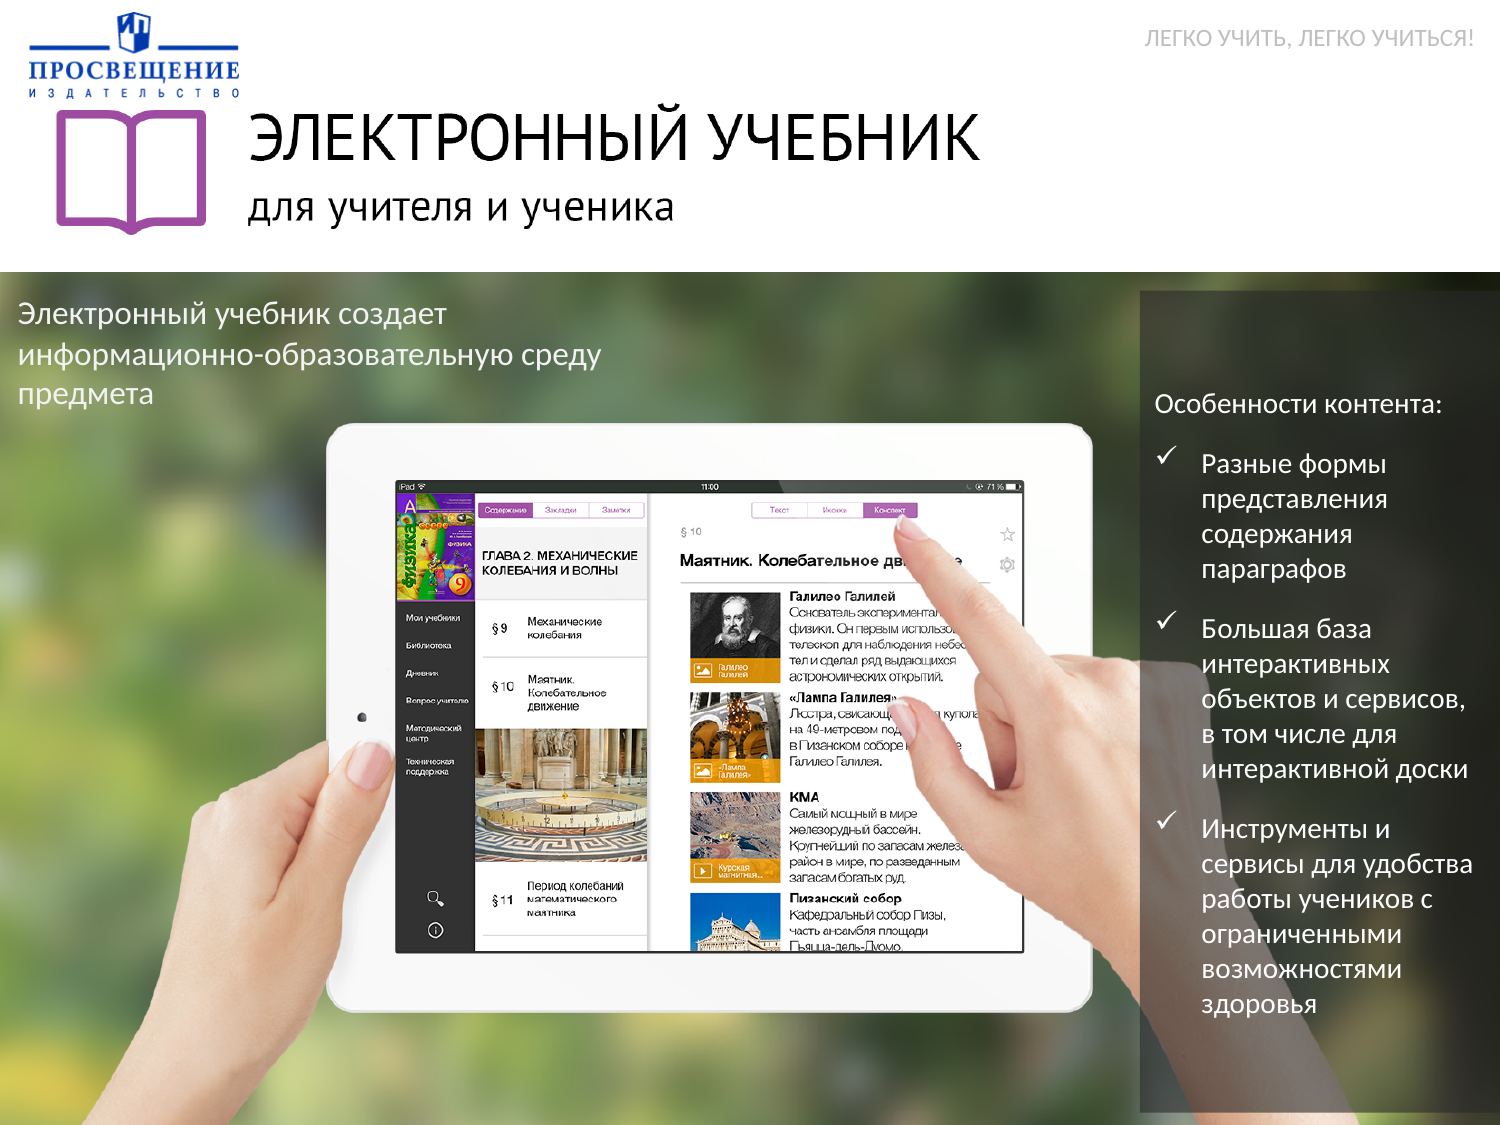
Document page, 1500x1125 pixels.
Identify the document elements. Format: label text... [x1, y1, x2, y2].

picture [15, 11, 1023, 247]
picture [0, 272, 1500, 1125]
text_box ЛЕГКО УЧИТЬ, ЛЕГКО УЧИТЬСЯ! [1129, 13, 1491, 59]
